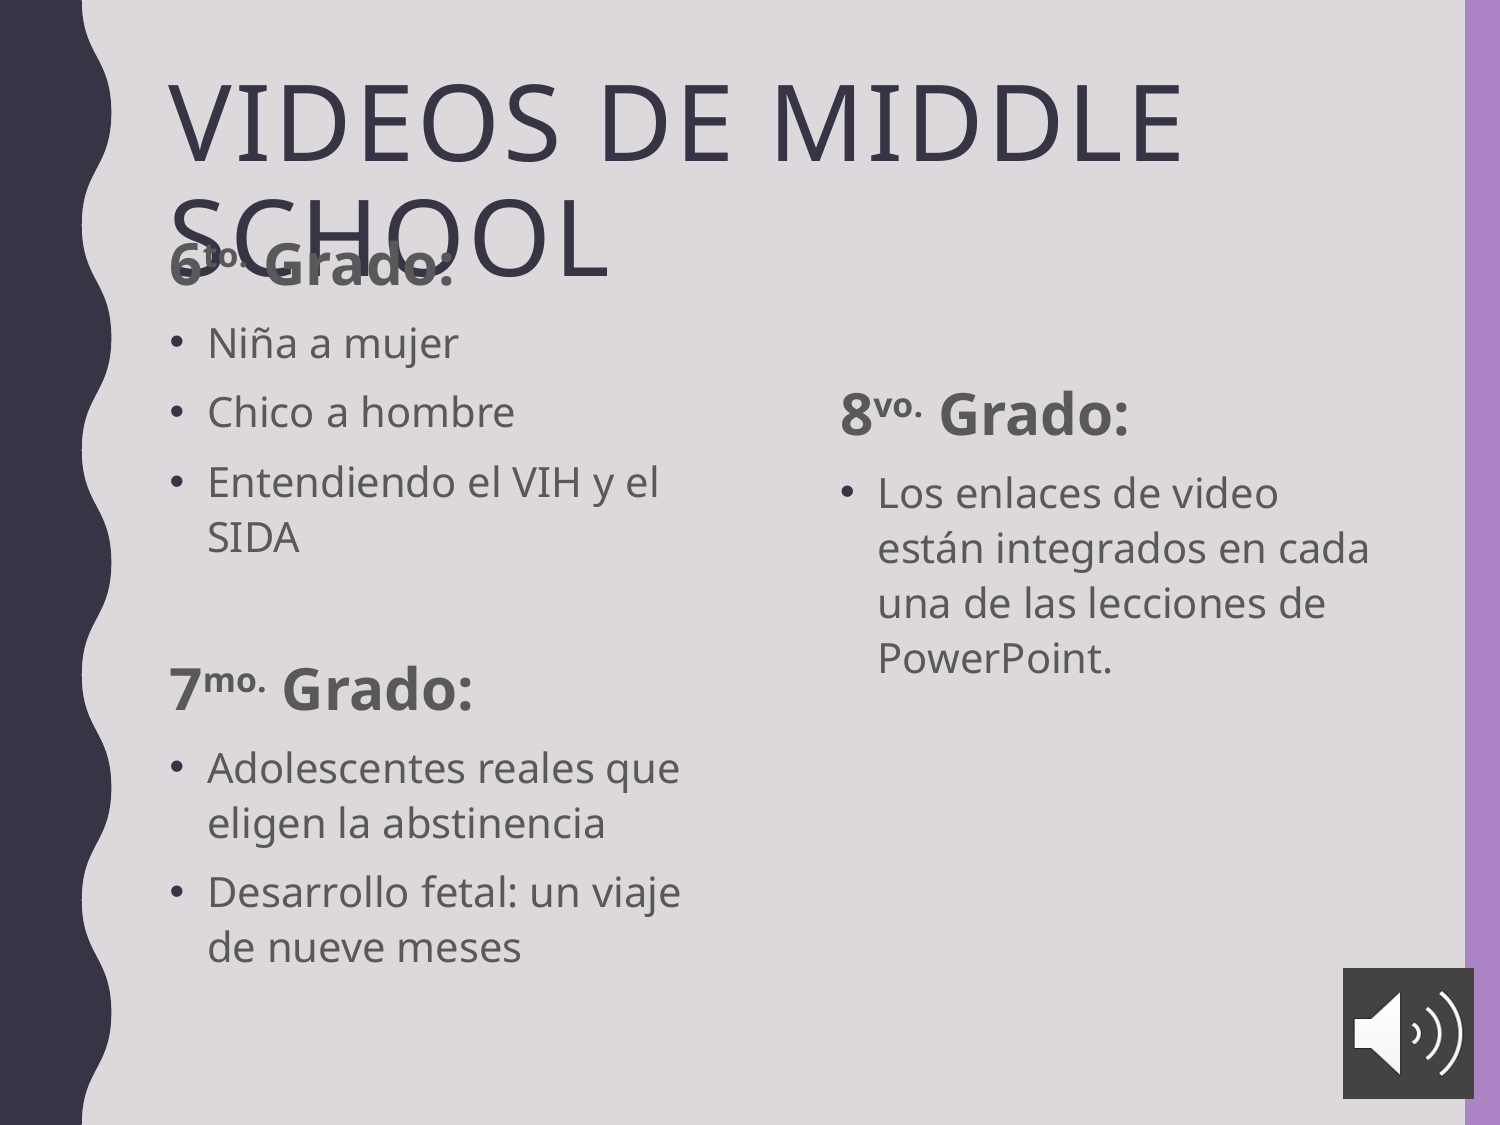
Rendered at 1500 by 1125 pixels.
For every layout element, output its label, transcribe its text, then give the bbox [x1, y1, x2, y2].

title Videos DE Middle school [154, 62, 1407, 308]
picture [1341, 966, 1475, 1100]
list 6to. Grado: Niña a mujer Chico a hombre Entendiendo el VIH y el SIDA 7mo. Grado: Adolescentes reales que eligen la abstinencia Desarrollo fetal: un viaje de nueve meses [154, 212, 737, 1013]
list 8vo. Grado: Los enlaces de video están integrados en cada una de las lecciones de PowerPoint. [825, 362, 1407, 982]
